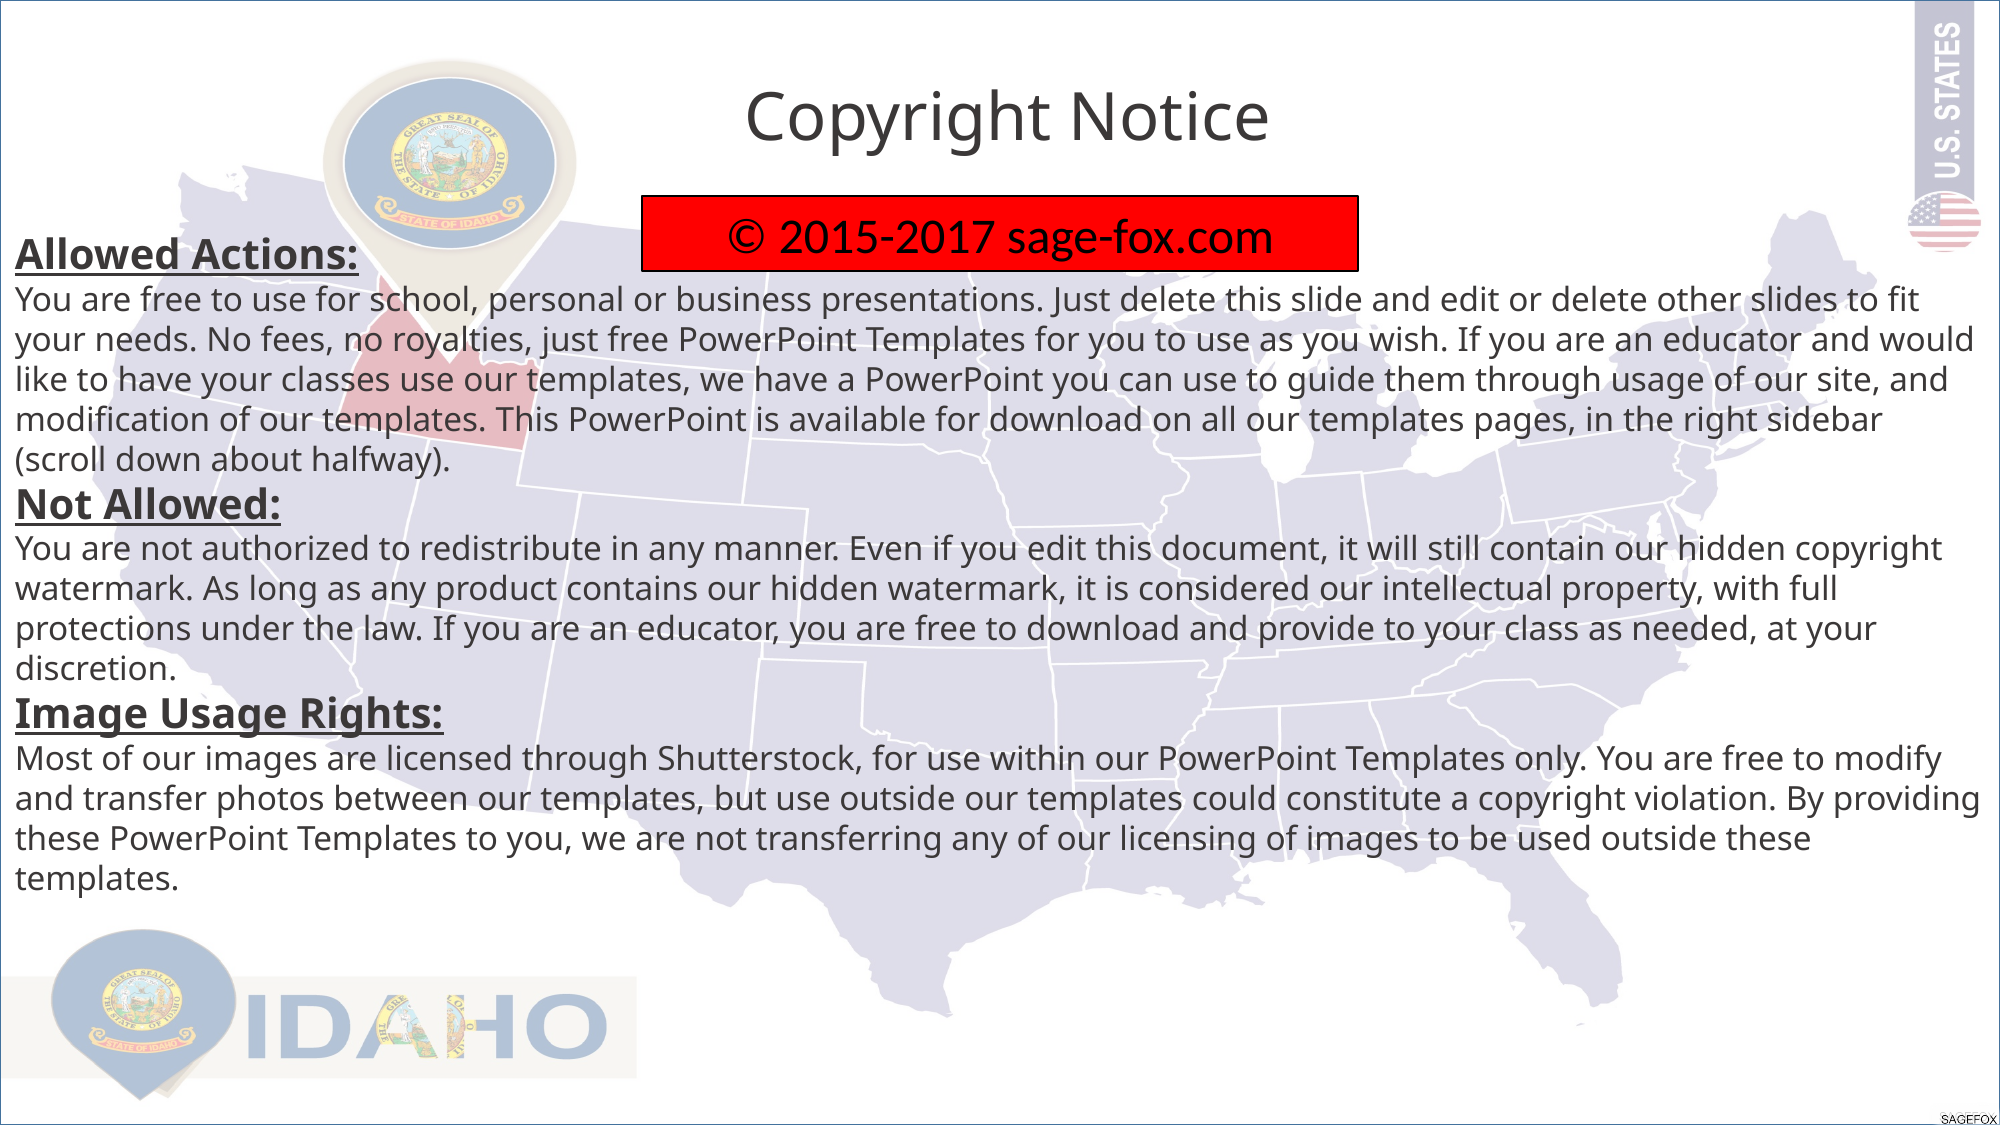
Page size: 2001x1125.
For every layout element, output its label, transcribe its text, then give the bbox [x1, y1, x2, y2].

picture [1938, 1114, 1999, 1125]
title Copyright Notice [493, 60, 1524, 178]
text_box Allowed Actions: You are free to use for school, personal or business presentations. Just delete this slide and edit or delete other slides to fit your needs. No fees, no royalties, just free PowerPoint Templates for you to use as you wish. If you are an educator and would like to have your classes use our templates, we have a PowerPoint you can use to guide them through usage of our site, and modification of our templates. This PowerPoint is available for download on all our templates pages, in the right sidebar (scroll down about halfway). Not Allowed: You are not authorized to redistribute in any manner. Even if you edit this document, it will still contain our hidden copyright watermark. As long as any product contains our hidden watermark, it is considered our intellectual property, with full protections under the law. If you are an educator, you are free to download and provide to your class as needed, at your discretion. Image Usage Rights: Most of our images are licensed through Shutterstock, for use within our PowerPoint Templates only. You are free to modify and transfer photos between our templates, but use outside our templates could constitute a copyright violation. By providing these PowerPoint Templates to you, we are not transferring any of our licensing of images to be used outside these templates. [0, 0, 2000, 1125]
text_box © 2015-2017 sage-fox.com [641, 196, 1358, 272]
